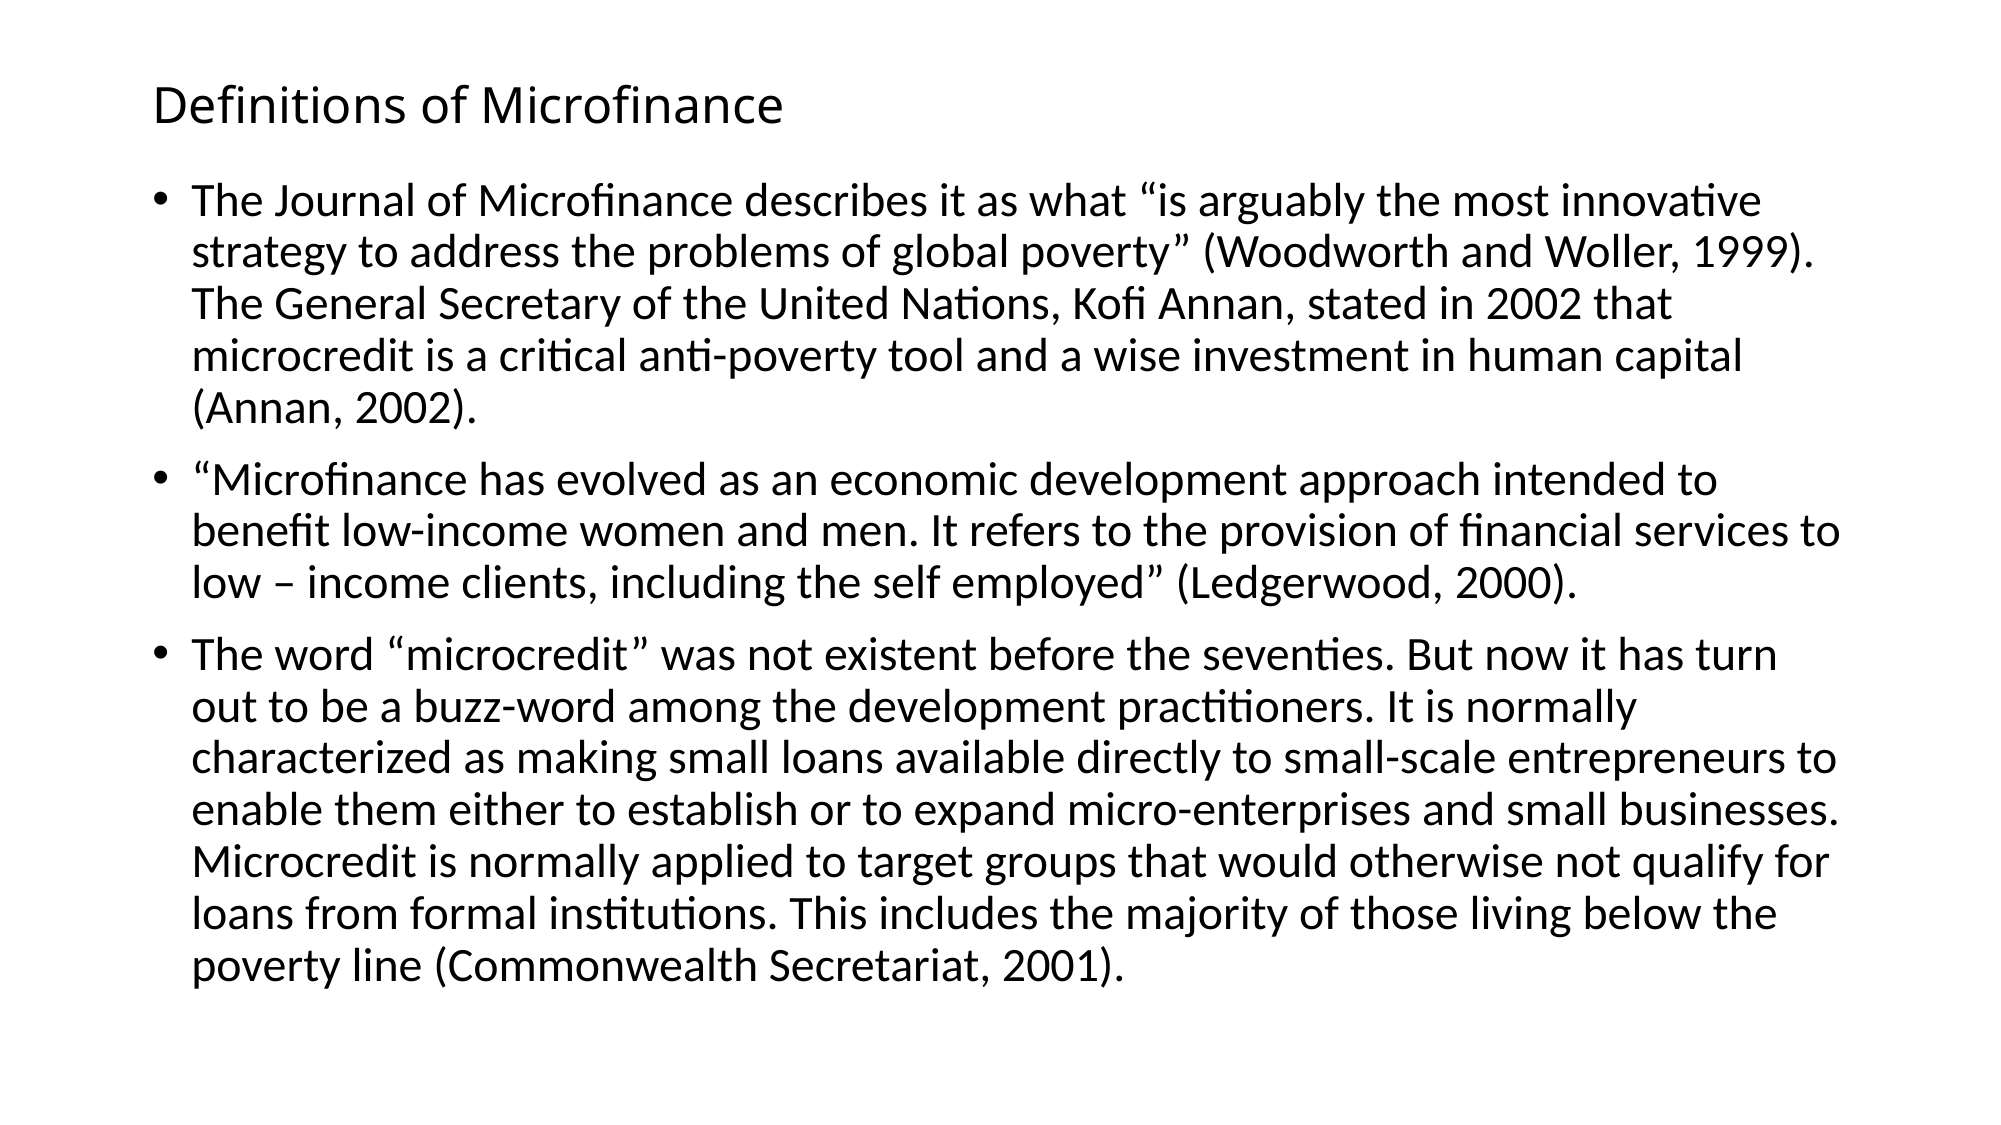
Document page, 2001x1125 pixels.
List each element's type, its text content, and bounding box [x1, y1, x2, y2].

title Definitions of Microfinance [137, 59, 1863, 154]
list The Journal of Microfinance describes it as what “is arguably the most innovative strategy to address the problems of global poverty” (Woodworth and Woller, 1999). The General Secretary of the United Nations, Kofi Annan, stated in 2002 that microcredit is a critical anti-poverty tool and a wise investment in human capital (Annan, 2002). “Microfinance has evolved as an economic development approach intended to benefit low-income women and men. It refers to the provision of financial services to low – income clients, including the self employed” (Ledgerwood, 2000). The word “microcredit” was not existent before the seventies. But now it has turn out to be a buzz-word among the development practitioners. It is normally characterized as making small loans available directly to small-scale entrepreneurs to enable them either to establish or to expand micro-enterprises and small businesses. Microcredit is normally applied to target groups that would otherwise not qualify for loans from formal institutions. This includes the majority of those living below the poverty line (Commonwealth Secretariat, 2001). [137, 167, 1863, 1014]
